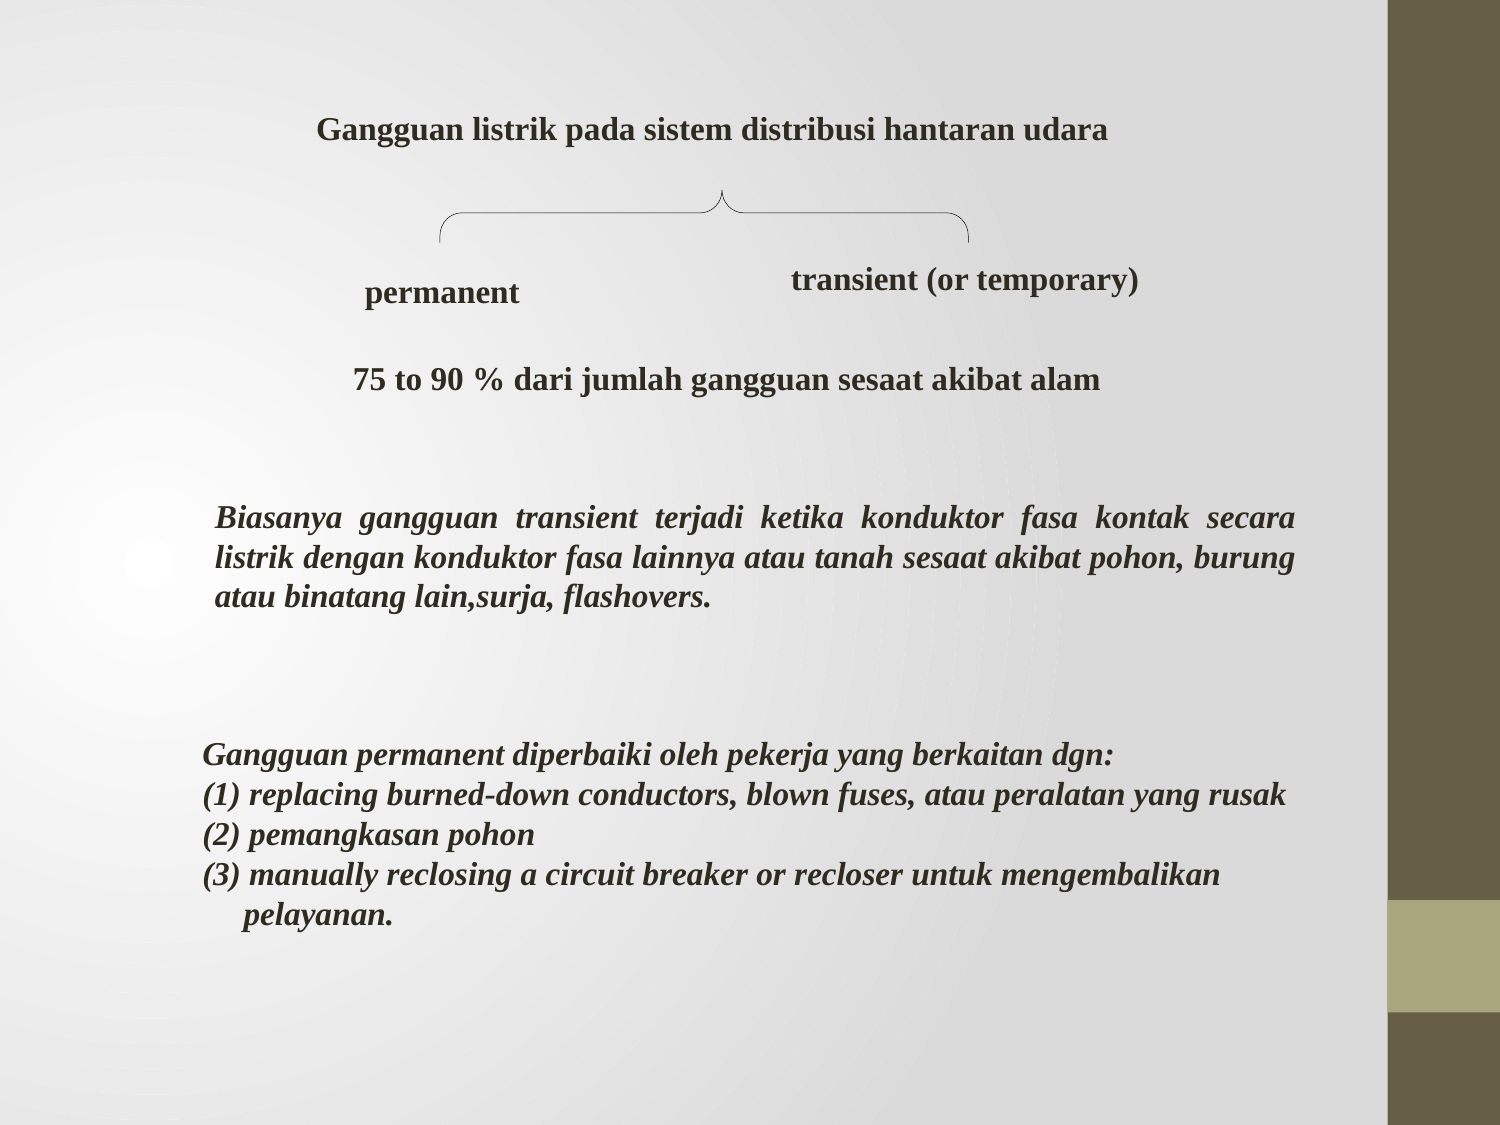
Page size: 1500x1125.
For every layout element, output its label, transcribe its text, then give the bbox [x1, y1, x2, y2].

text_box Gangguan permanent diperbaiki oleh pekerja yang berkaitan dgn: (1) replacing burned-down conductors, blown fuses, atau peralatan yang rusak (2) pemangkasan pohon (3) manually reclosing a circuit breaker or recloser untuk mengembalikan pelayanan. [187, 724, 1338, 940]
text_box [436, 186, 972, 246]
text_box Biasanya gangguan transient terjadi ketika konduktor fasa kontak secara listrik dengan konduktor fasa lainnya atau tanah sesaat akibat pohon, burung atau binatang lain,surja, flashovers. [199, 487, 1313, 622]
text_box permanent [350, 262, 536, 318]
text_box Gangguan listrik pada sistem distribusi hantaran udara [301, 99, 1125, 155]
text_box transient (or temporary) [776, 249, 1155, 305]
text_box 75 to 90 % dari jumlah gangguan sesaat akibat alam [338, 349, 1117, 405]
